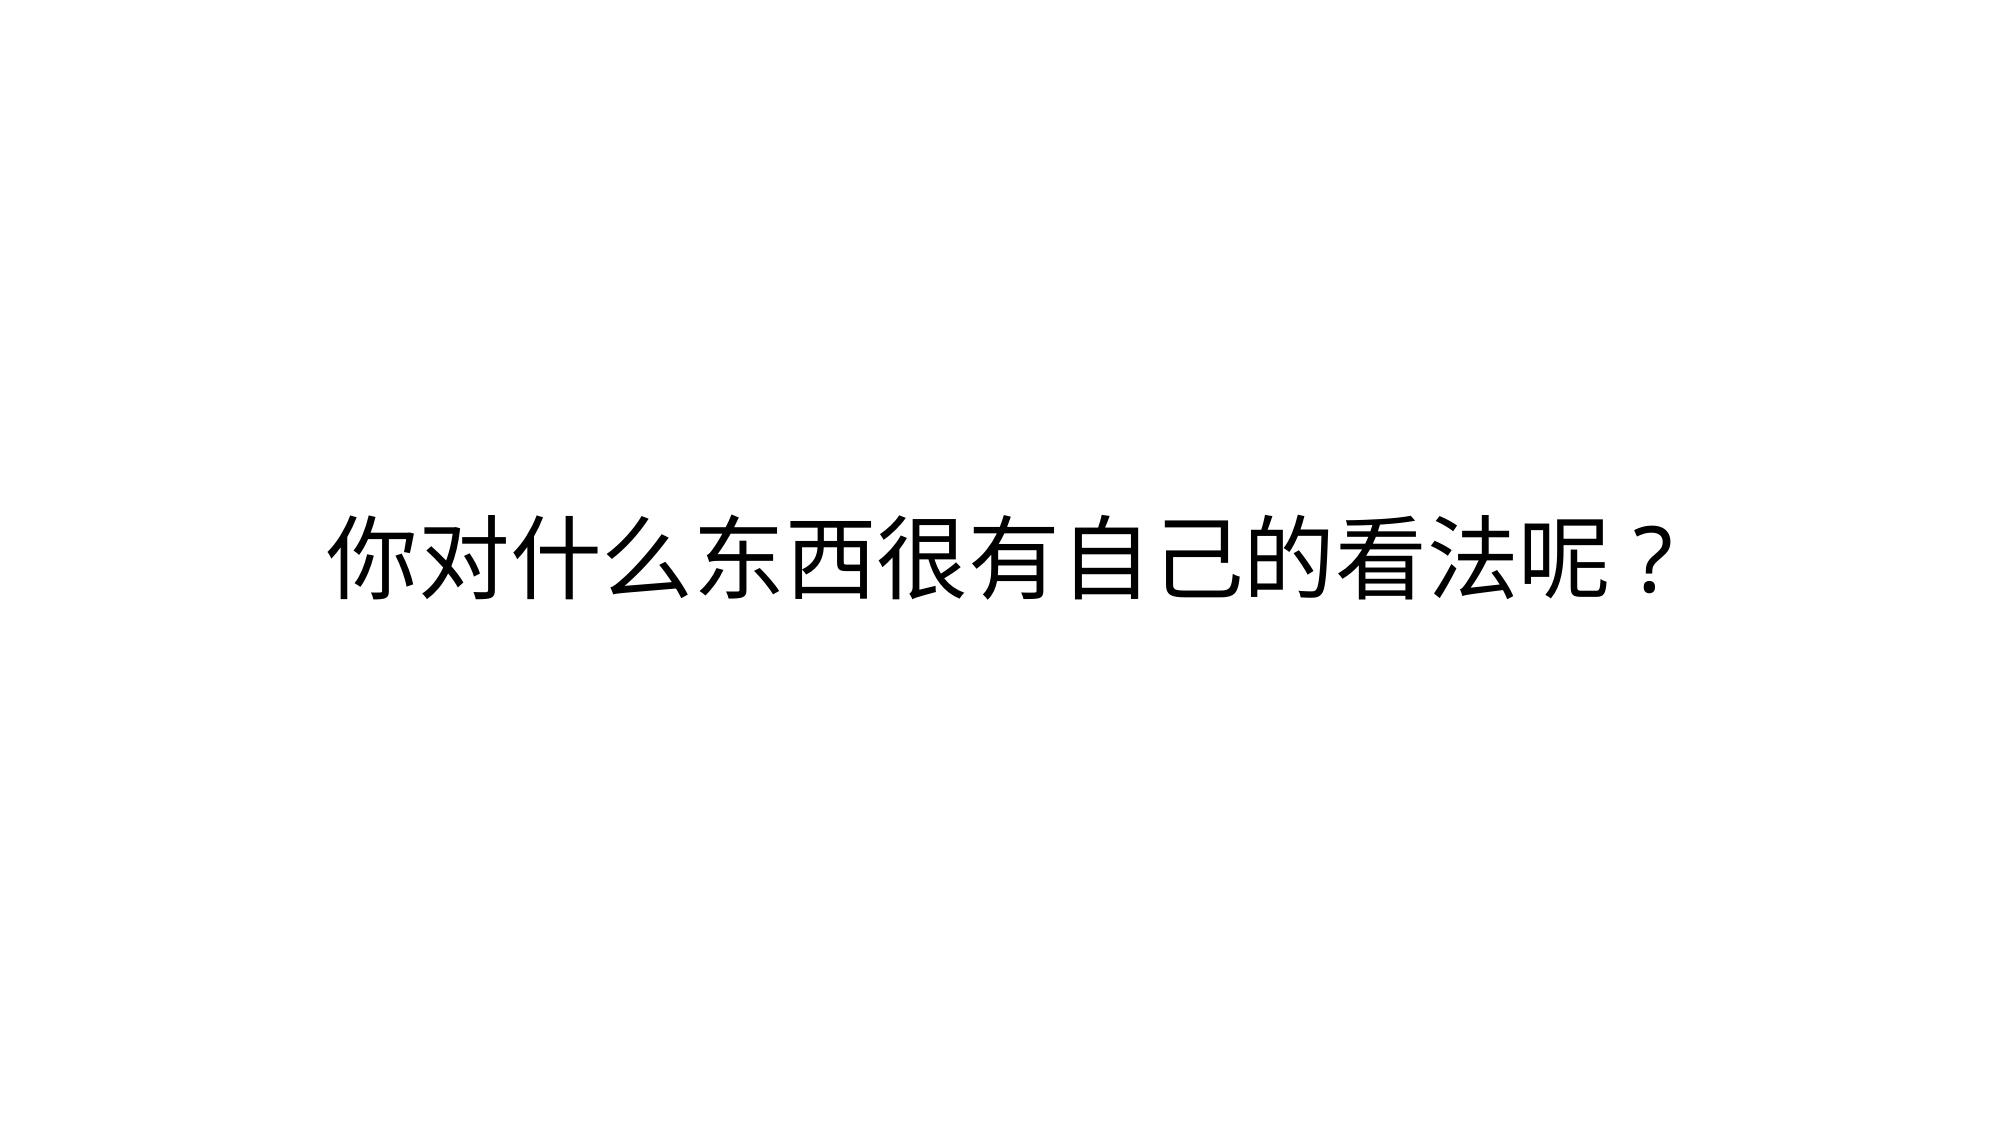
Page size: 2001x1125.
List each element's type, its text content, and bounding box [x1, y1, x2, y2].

title 你对什么东西很有自己的看法呢? [112, 412, 1888, 712]
